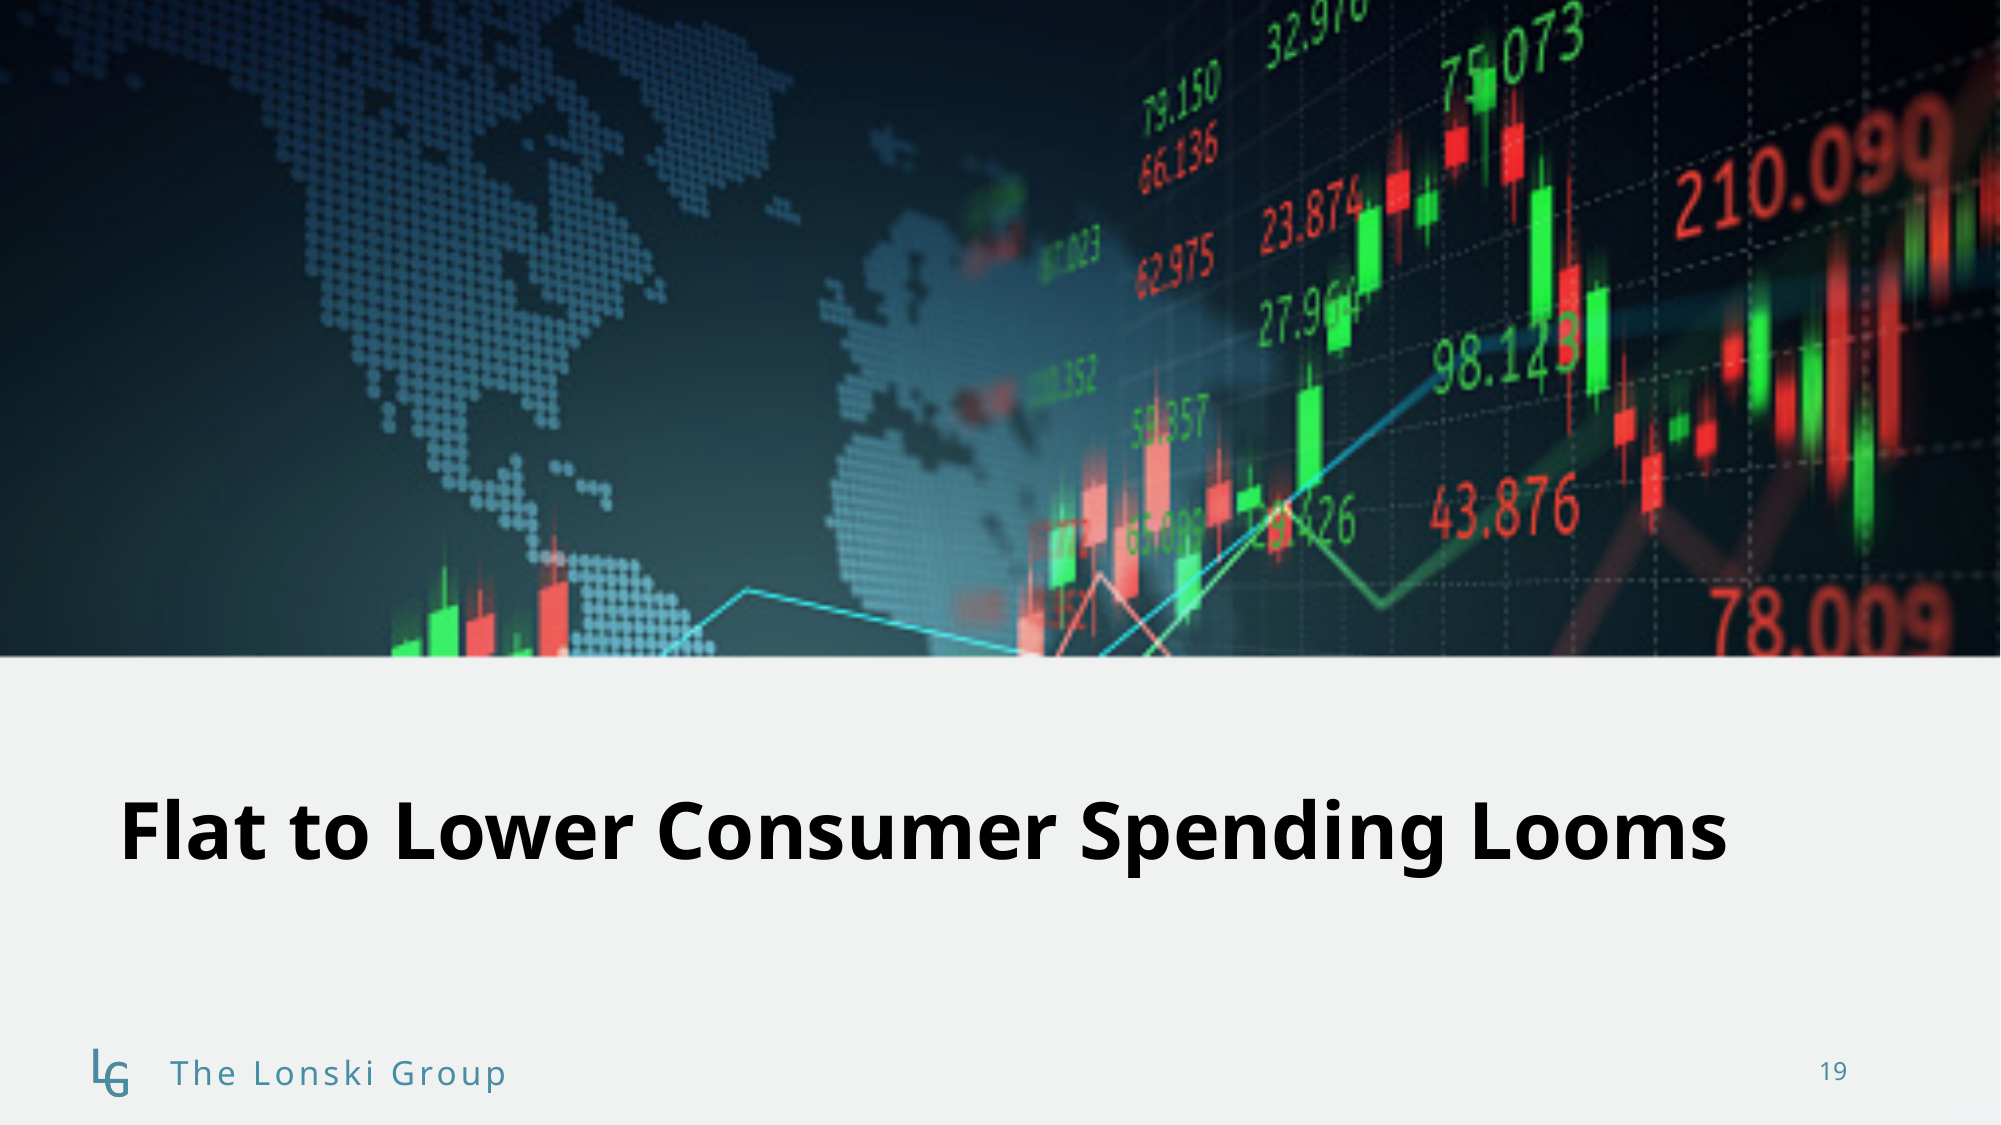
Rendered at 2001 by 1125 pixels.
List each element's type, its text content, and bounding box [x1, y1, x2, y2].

picture [0, 0, 2001, 1125]
list Flat to Lower Consumer Spending Looms [103, 783, 1852, 890]
slide_number 19 [1700, 1042, 1863, 1103]
